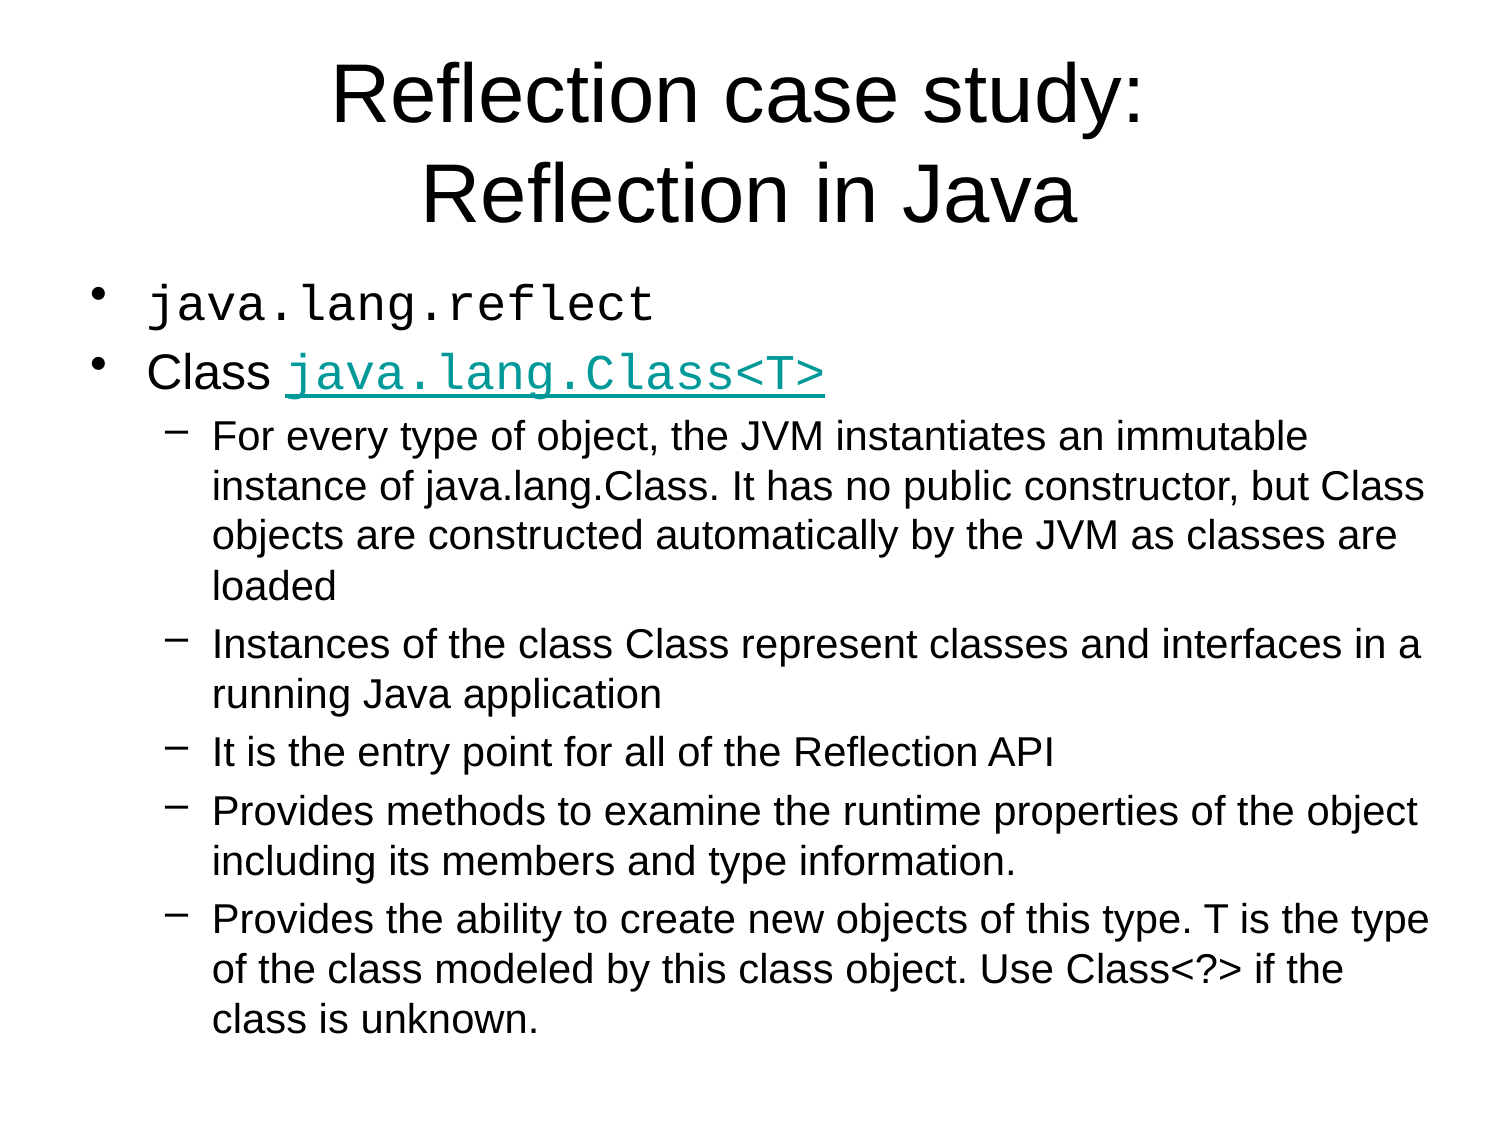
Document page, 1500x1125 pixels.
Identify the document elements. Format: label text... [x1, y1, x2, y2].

title Reflection case study: Reflection in Java [75, 45, 1425, 233]
list java.lang.reflect Class java.lang.Class<T> For every type of object, the JVM instantiates an immutable instance of java.lang.Class. It has no public constructor, but Class objects are constructed automatically by the JVM as classes are loaded Instances of the class Class represent classes and interfaces in a running Java application It is the entry point for all of the Reflection API Provides methods to examine the runtime properties of the object including its members and type information. Provides the ability to create new objects of this type. T is the type of the class modeled by this class object. Use Class<?> if the class is unknown. [75, 262, 1463, 1063]
